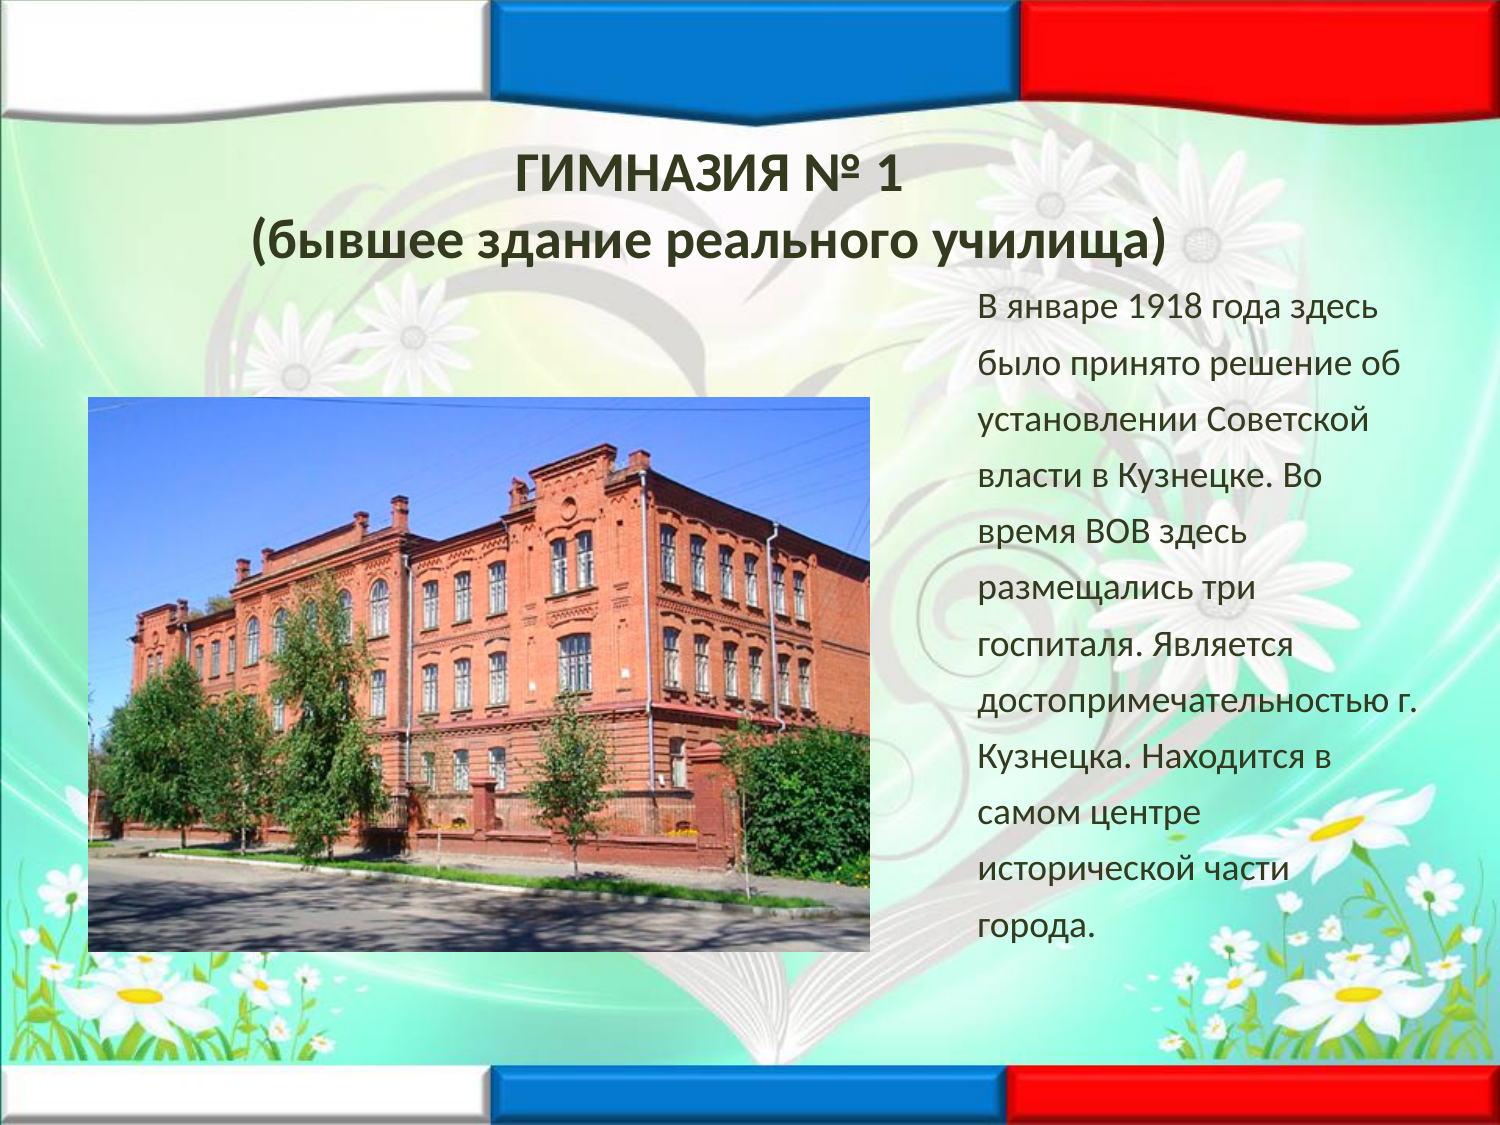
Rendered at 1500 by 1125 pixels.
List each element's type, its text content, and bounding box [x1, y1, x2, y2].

list В январе 1918 года здесь было принято решение об установлении Советской власти в Кузнецке. Во время ВОВ здесь размещались три госпиталя. Является достопримечательностью г. Кузнецка. Находится в самом центре исторической части города. [962, 262, 1439, 1071]
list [88, 396, 870, 953]
title ГИМНАЗИЯ № 1 (бывшее здание реального училища) [52, 207, 1366, 345]
picture [0, 0, 1500, 1125]
